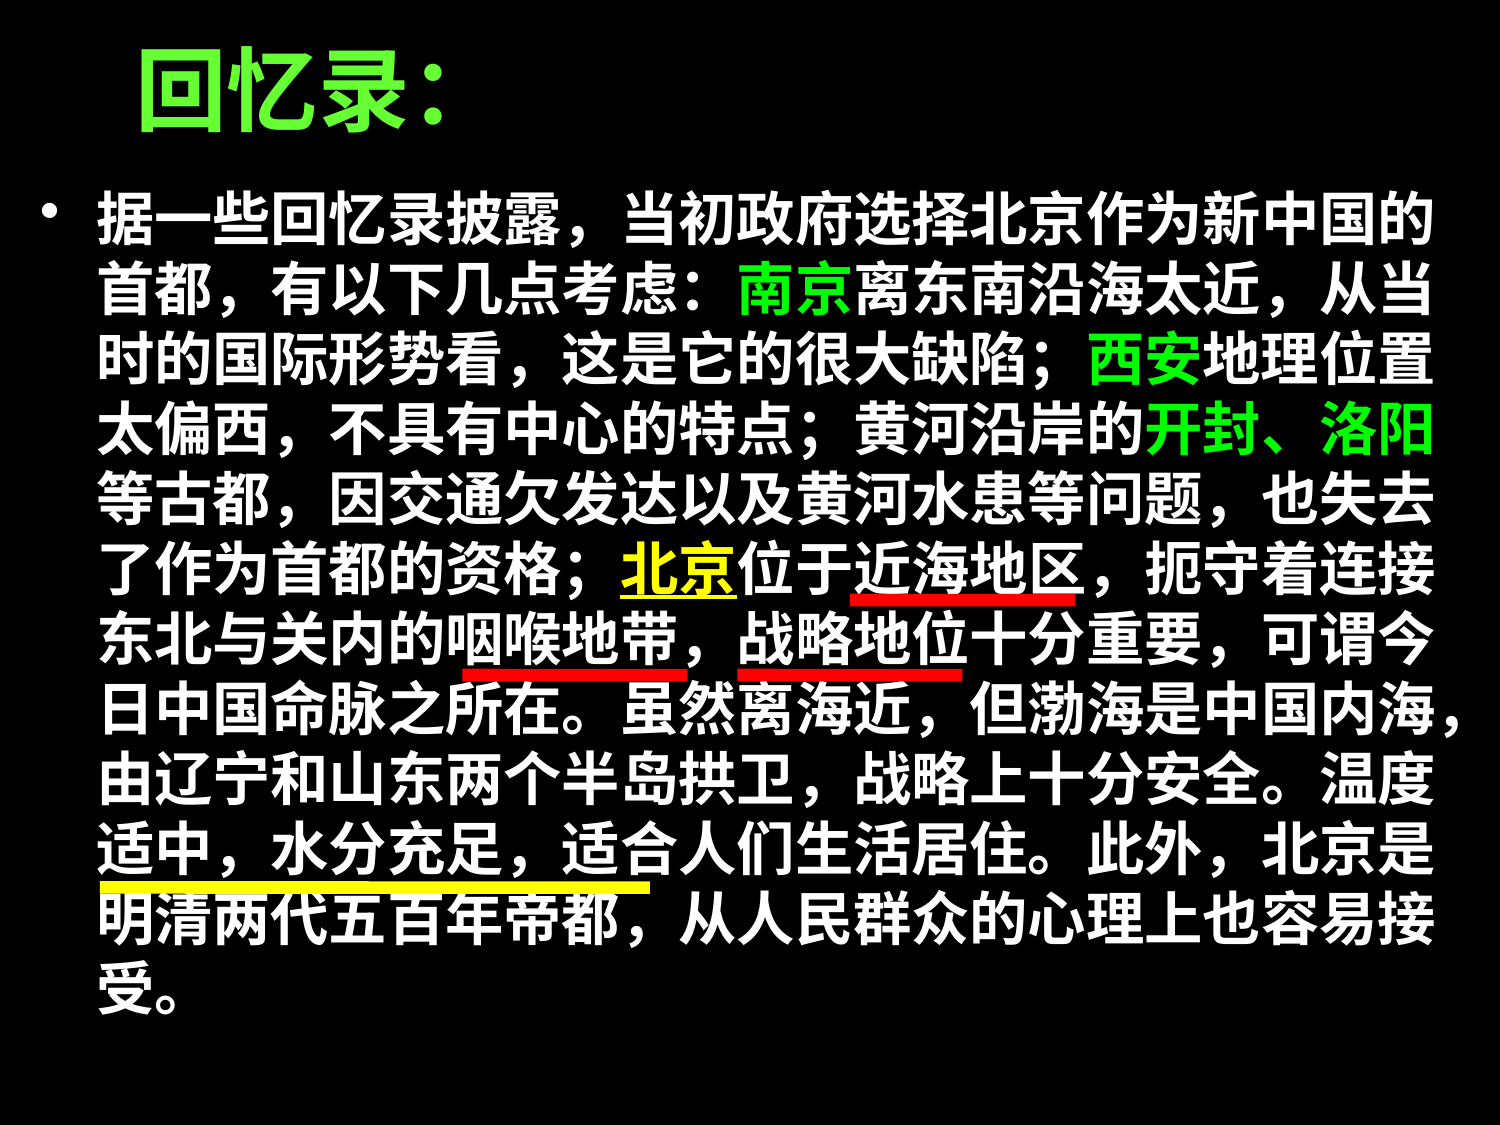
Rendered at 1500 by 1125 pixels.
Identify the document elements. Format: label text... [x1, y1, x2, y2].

list 据一些回忆录披露，当初政府选择北京作为新中国的首都，有以下几点考虑：南京离东南沿海太近，从当时的国际形势看，这是它的很大缺陷；西安地理位置太偏西，不具有中心的特点；黄河沿岸的开封、洛阳等古都，因交通欠发达以及黄河水患等问题，也失去了作为首都的资格；北京位于近海地区，扼守着连接东北与关内的咽喉地带，战略地位十分重要，可谓今日中国命脉之所在。虽然离海近，但渤海是中国内海，由辽宁和山东两个半岛拱卫，战略上十分安全。温度适中，水分充足，适合人们生活居住。此外，北京是明清两代五百年帝都，从人民群众的心理上也容易接受。 [24, 174, 1500, 1051]
title 回忆录： [49, 12, 588, 163]
